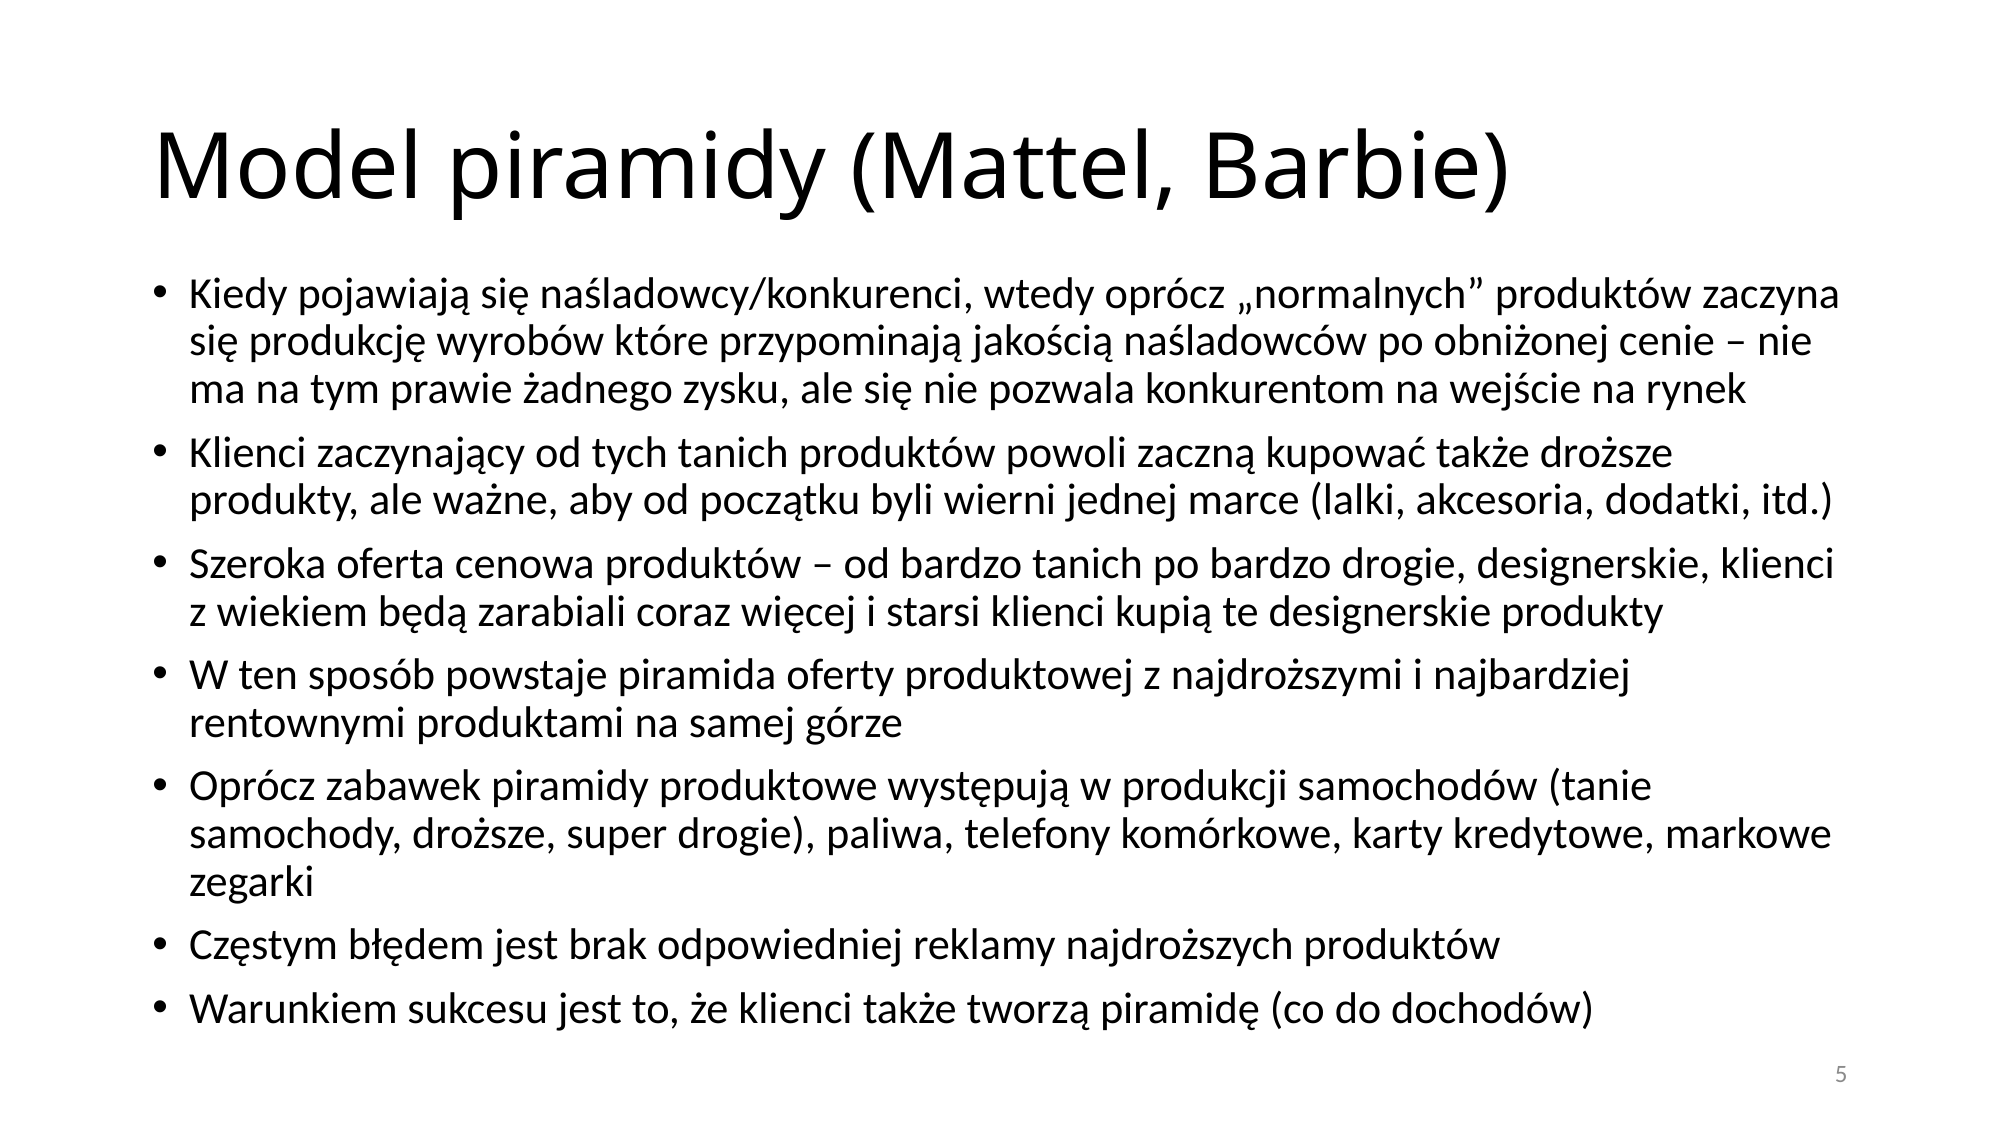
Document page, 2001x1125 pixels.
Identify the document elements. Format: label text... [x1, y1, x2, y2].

list Kiedy pojawiają się naśladowcy/konkurenci, wtedy oprócz „normalnych” produktów zaczyna się produkcję wyrobów które przypominają jakością naśladowców po obniżonej cenie – nie ma na tym prawie żadnego zysku, ale się nie pozwala konkurentom na wejście na rynek Klienci zaczynający od tych tanich produktów powoli zaczną kupować także droższe produkty, ale ważne, aby od początku byli wierni jednej marce (lalki, akcesoria, dodatki, itd.) Szeroka oferta cenowa produktów – od bardzo tanich po bardzo drogie, designerskie, klienci z wiekiem będą zarabiali coraz więcej i starsi klienci kupią te designerskie produkty W ten sposób powstaje piramida oferty produktowej z najdroższymi i najbardziej rentownymi produktami na samej górze Oprócz zabawek piramidy produktowe występują w produkcji samochodów (tanie samochody, droższe, super drogie), paliwa, telefony komórkowe, karty kredytowe, markowe zegarki Częstym błędem jest brak odpowiedniej reklamy najdroższych produktów Warunkiem sukcesu jest to, że klienci także tworzą piramidę (co do dochodów) [137, 262, 1863, 1062]
slide_number 5 [1412, 1042, 1863, 1103]
title Model piramidy (Mattel, Barbie) [137, 59, 1863, 262]
